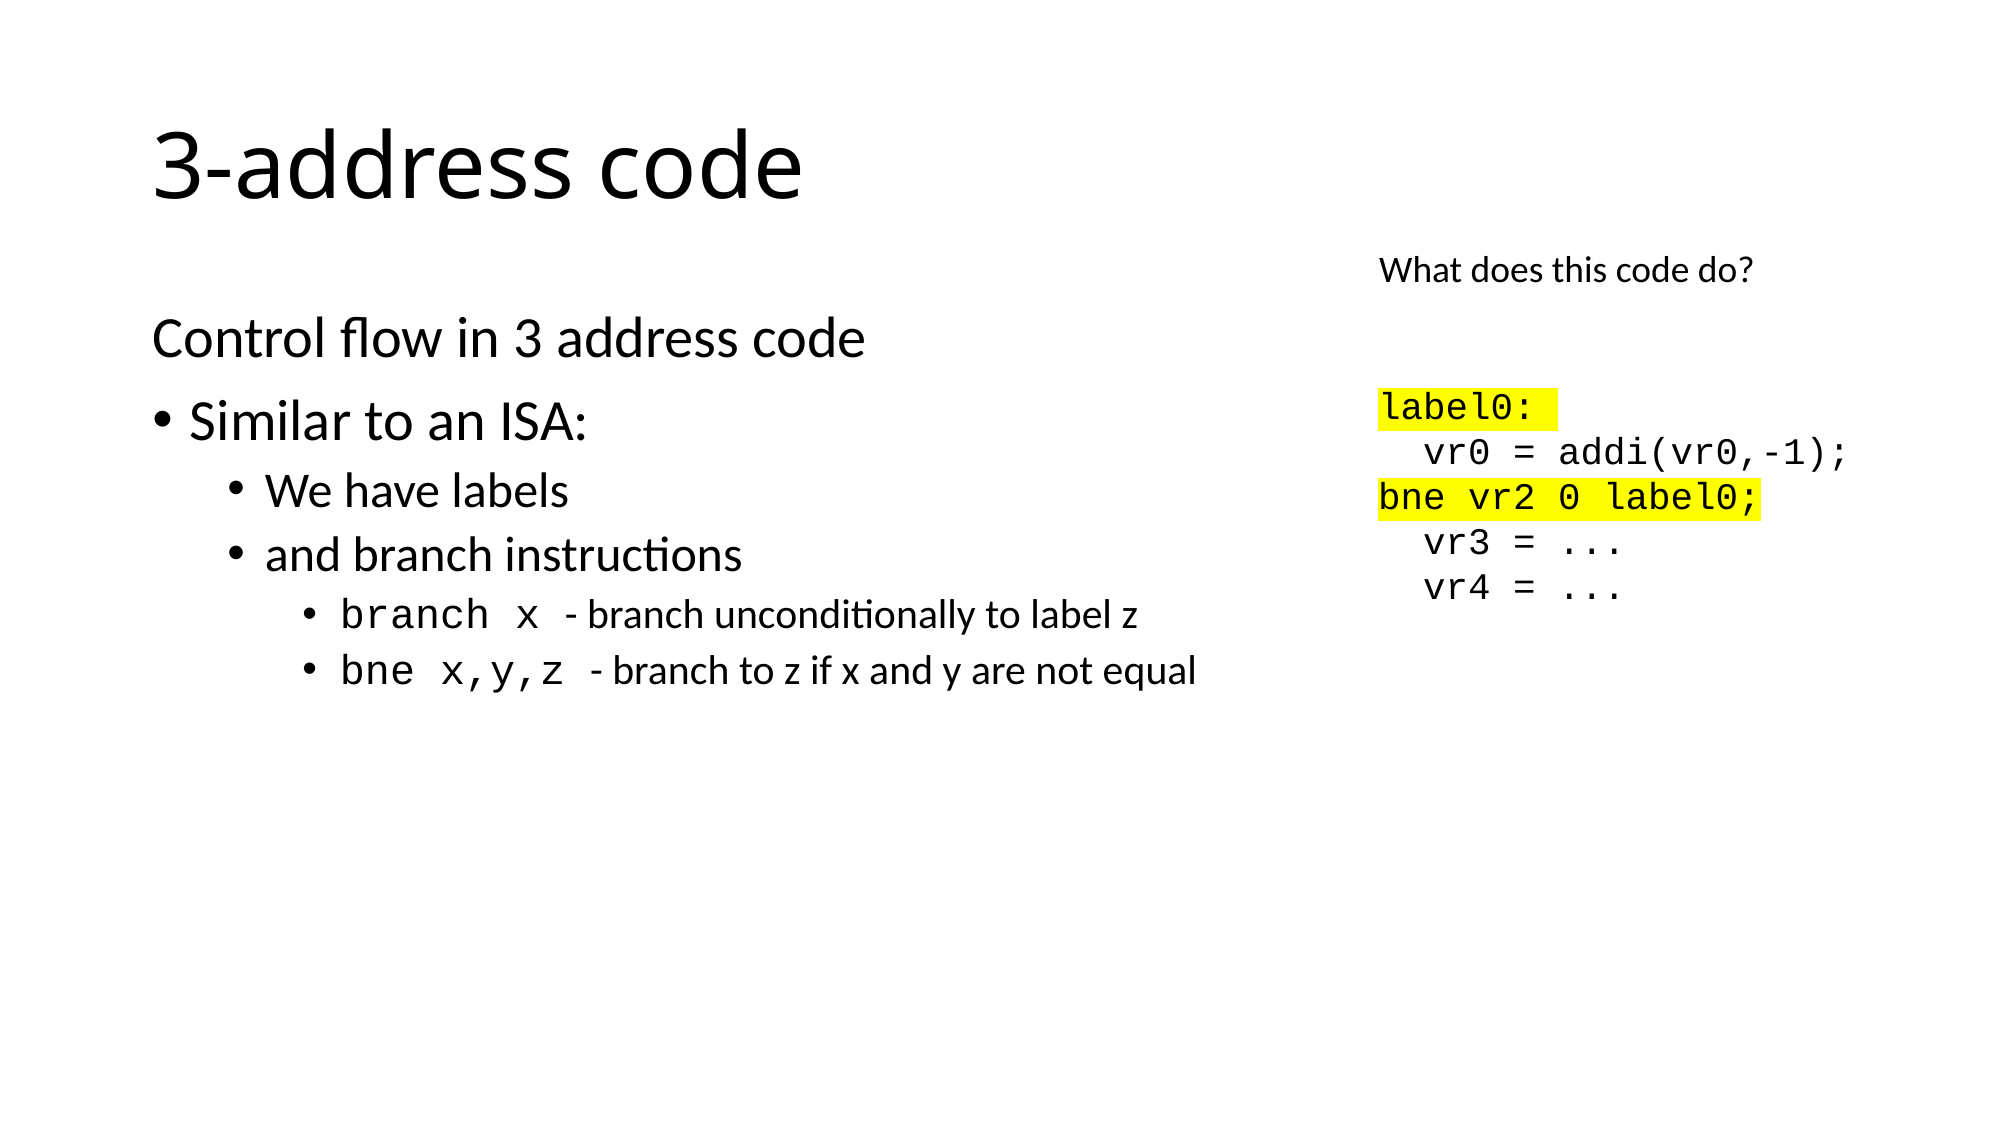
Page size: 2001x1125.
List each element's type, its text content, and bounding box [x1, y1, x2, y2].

title 3-address code [137, 59, 1863, 278]
text_box What does this code do? [1364, 237, 1771, 297]
text_box Control flow in 3 address code Similar to an ISA: We have labels and branch instructions branch x - branch unconditionally to label z bne x,y,z - branch to z if x and y are not equal [137, 299, 1863, 853]
